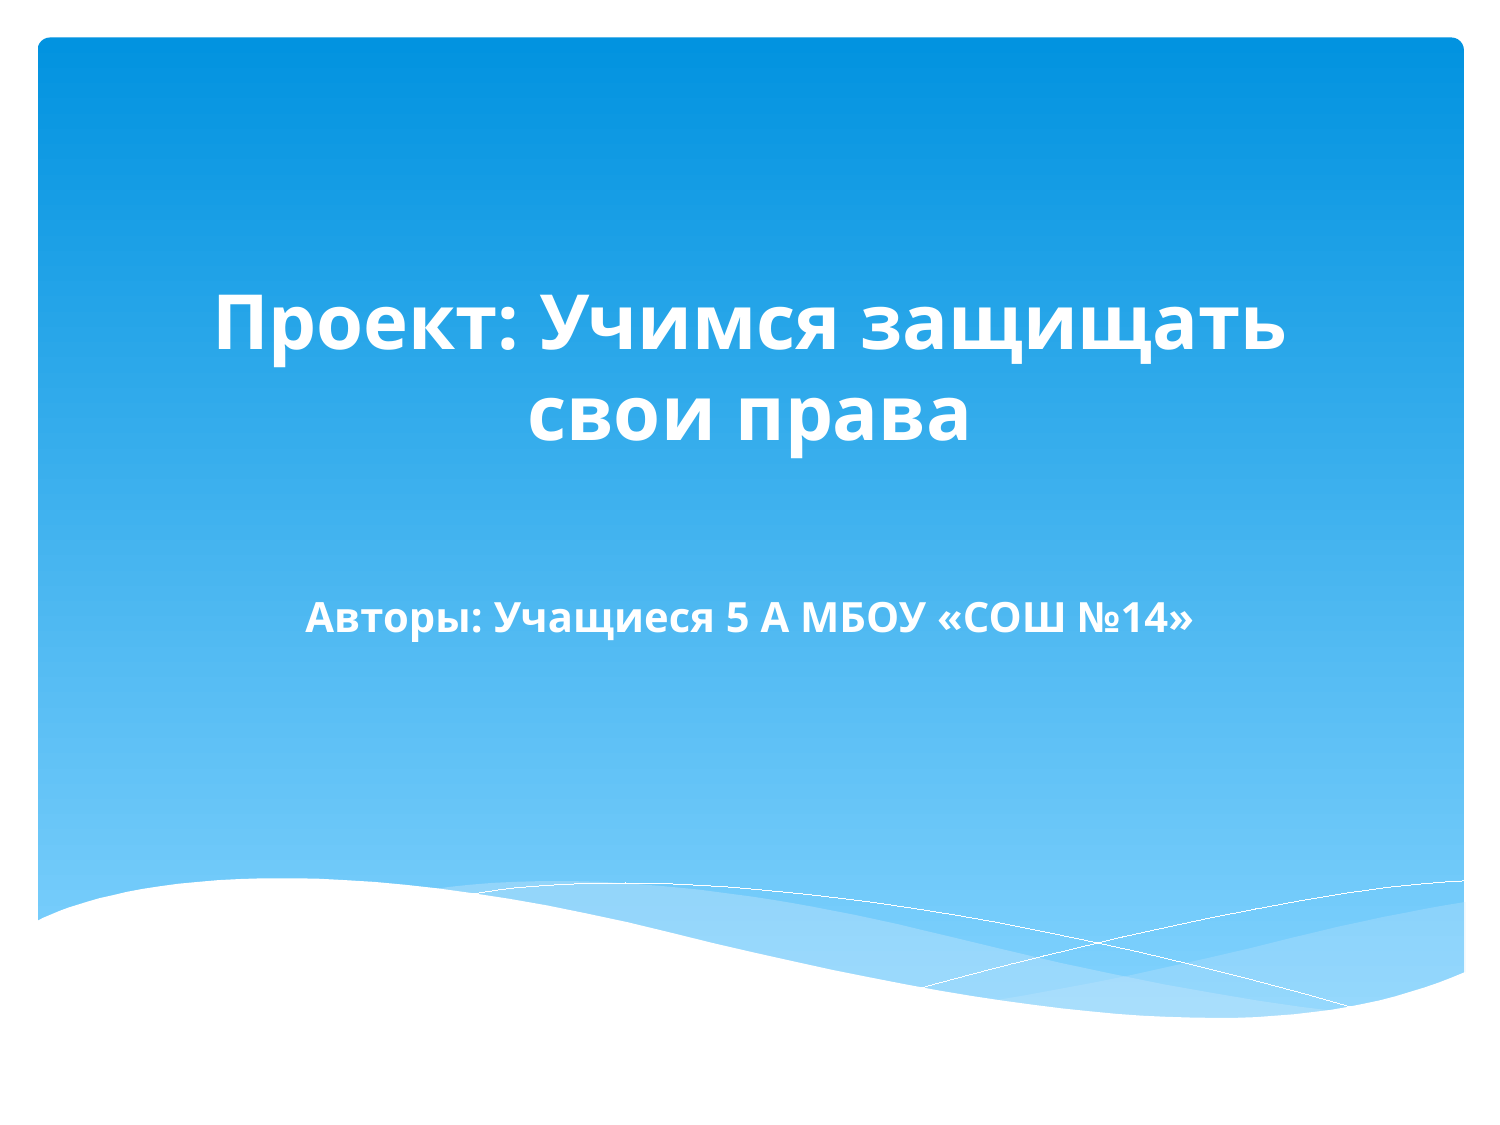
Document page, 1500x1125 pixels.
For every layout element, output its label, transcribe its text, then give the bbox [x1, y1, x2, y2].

subtitle Авторы: Учащиеся 5 А МБОУ «СОШ №14» [225, 583, 1275, 825]
title Проект: Учимся защищать свои права [112, 262, 1388, 555]
